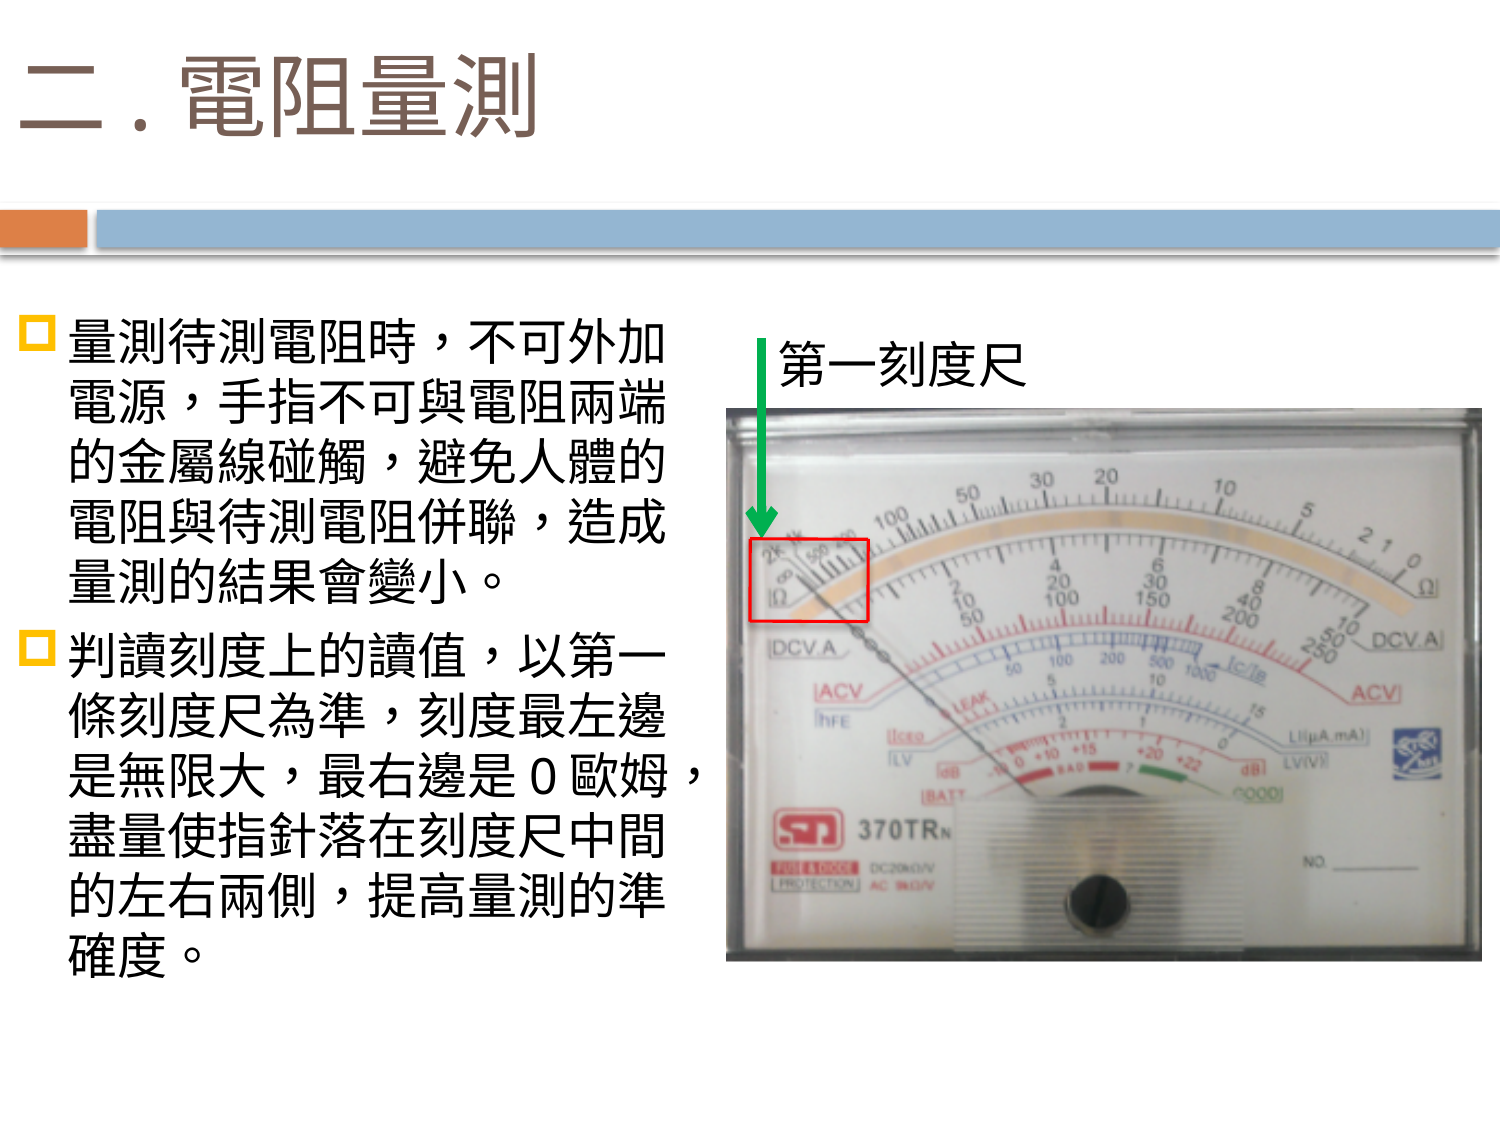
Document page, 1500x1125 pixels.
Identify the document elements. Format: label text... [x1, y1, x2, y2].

text_box 第一刻度尺 [763, 326, 1043, 401]
picture [725, 408, 1483, 965]
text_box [749, 538, 869, 622]
title 二.電阻量測 [0, 0, 1500, 188]
list 量測待測電阻時，不可外加電源，手指不可與電阻兩端的金屬線碰觸，避免人體的電阻與待測電阻併聯，造成量測的結果會變小。 判讀刻度上的讀值，以第一條刻度尺為準，刻度最左邊是無限大，最右邊是0歐姆，盡量使指針落在刻度尺中間的左右兩側，提高量測的準確度。 [0, 302, 715, 1059]
